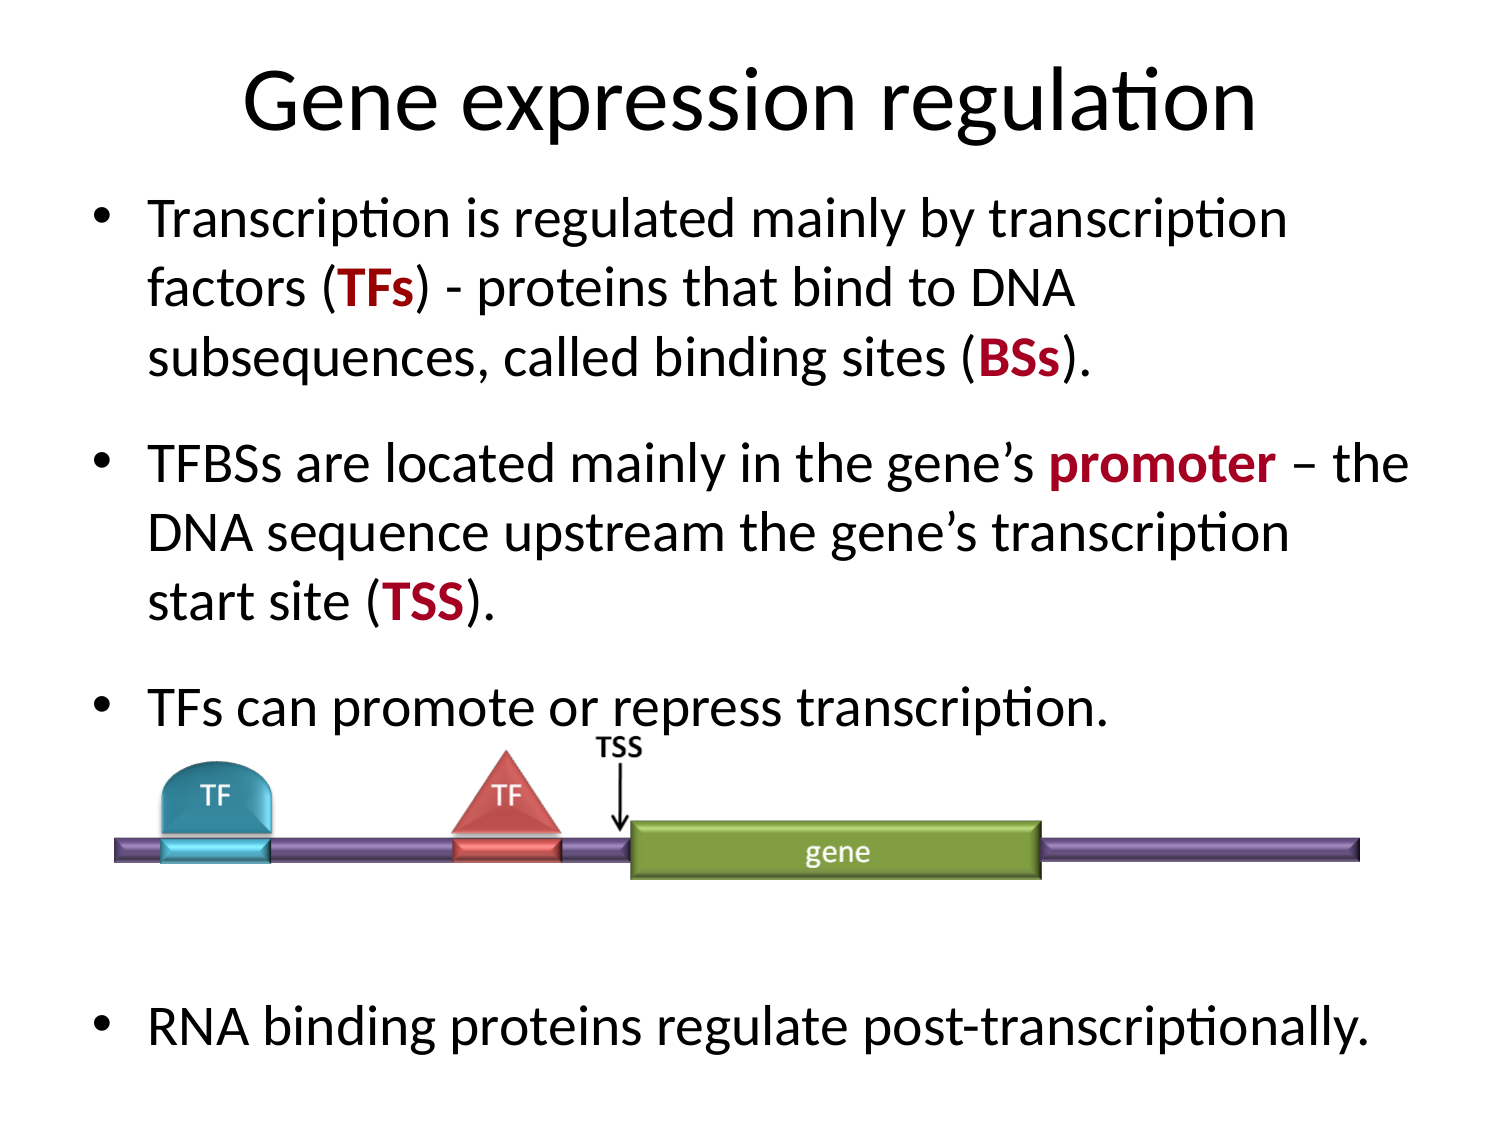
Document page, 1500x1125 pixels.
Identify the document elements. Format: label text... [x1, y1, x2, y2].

picture [111, 715, 1362, 883]
list Transcription is regulated mainly by transcription factors (TFs) - proteins that bind to DNA subsequences, called binding sites (BSs). TFBSs are located mainly in the gene’s promoter – the DNA sequence upstream the gene’s transcription start site (TSS). TFs can promote or repress transcription. RNA binding proteins regulate post-transcriptionally. [76, 172, 1427, 1071]
title Gene expression regulation [76, 0, 1427, 172]
